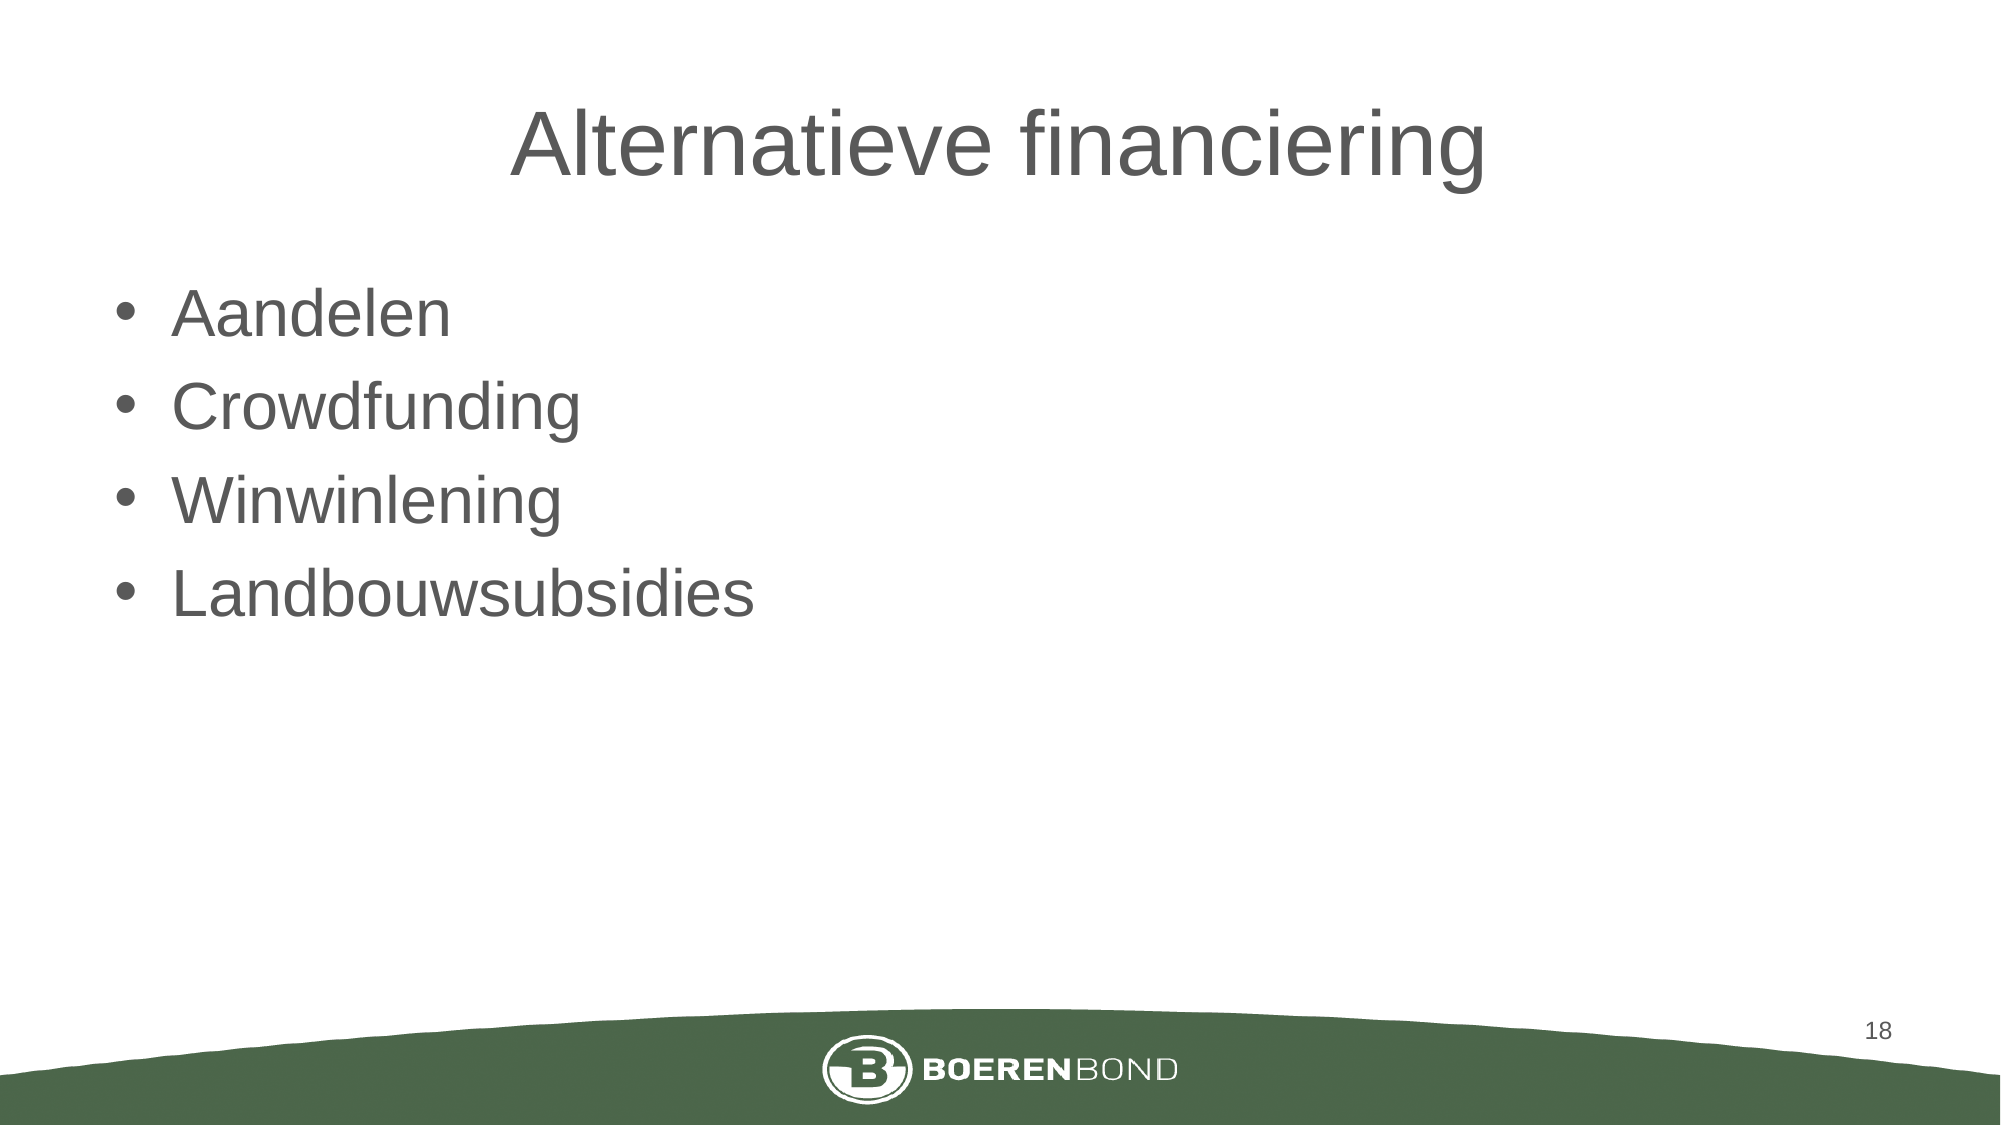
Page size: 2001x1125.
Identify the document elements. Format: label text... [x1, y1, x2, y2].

title Alternatieve financiering [99, 45, 1900, 233]
list Aandelen Crowdfunding Winwinlening Landbouwsubsidies [99, 262, 1900, 1005]
slide_number 18 [1441, 999, 1908, 1060]
picture [0, 1009, 2001, 1125]
